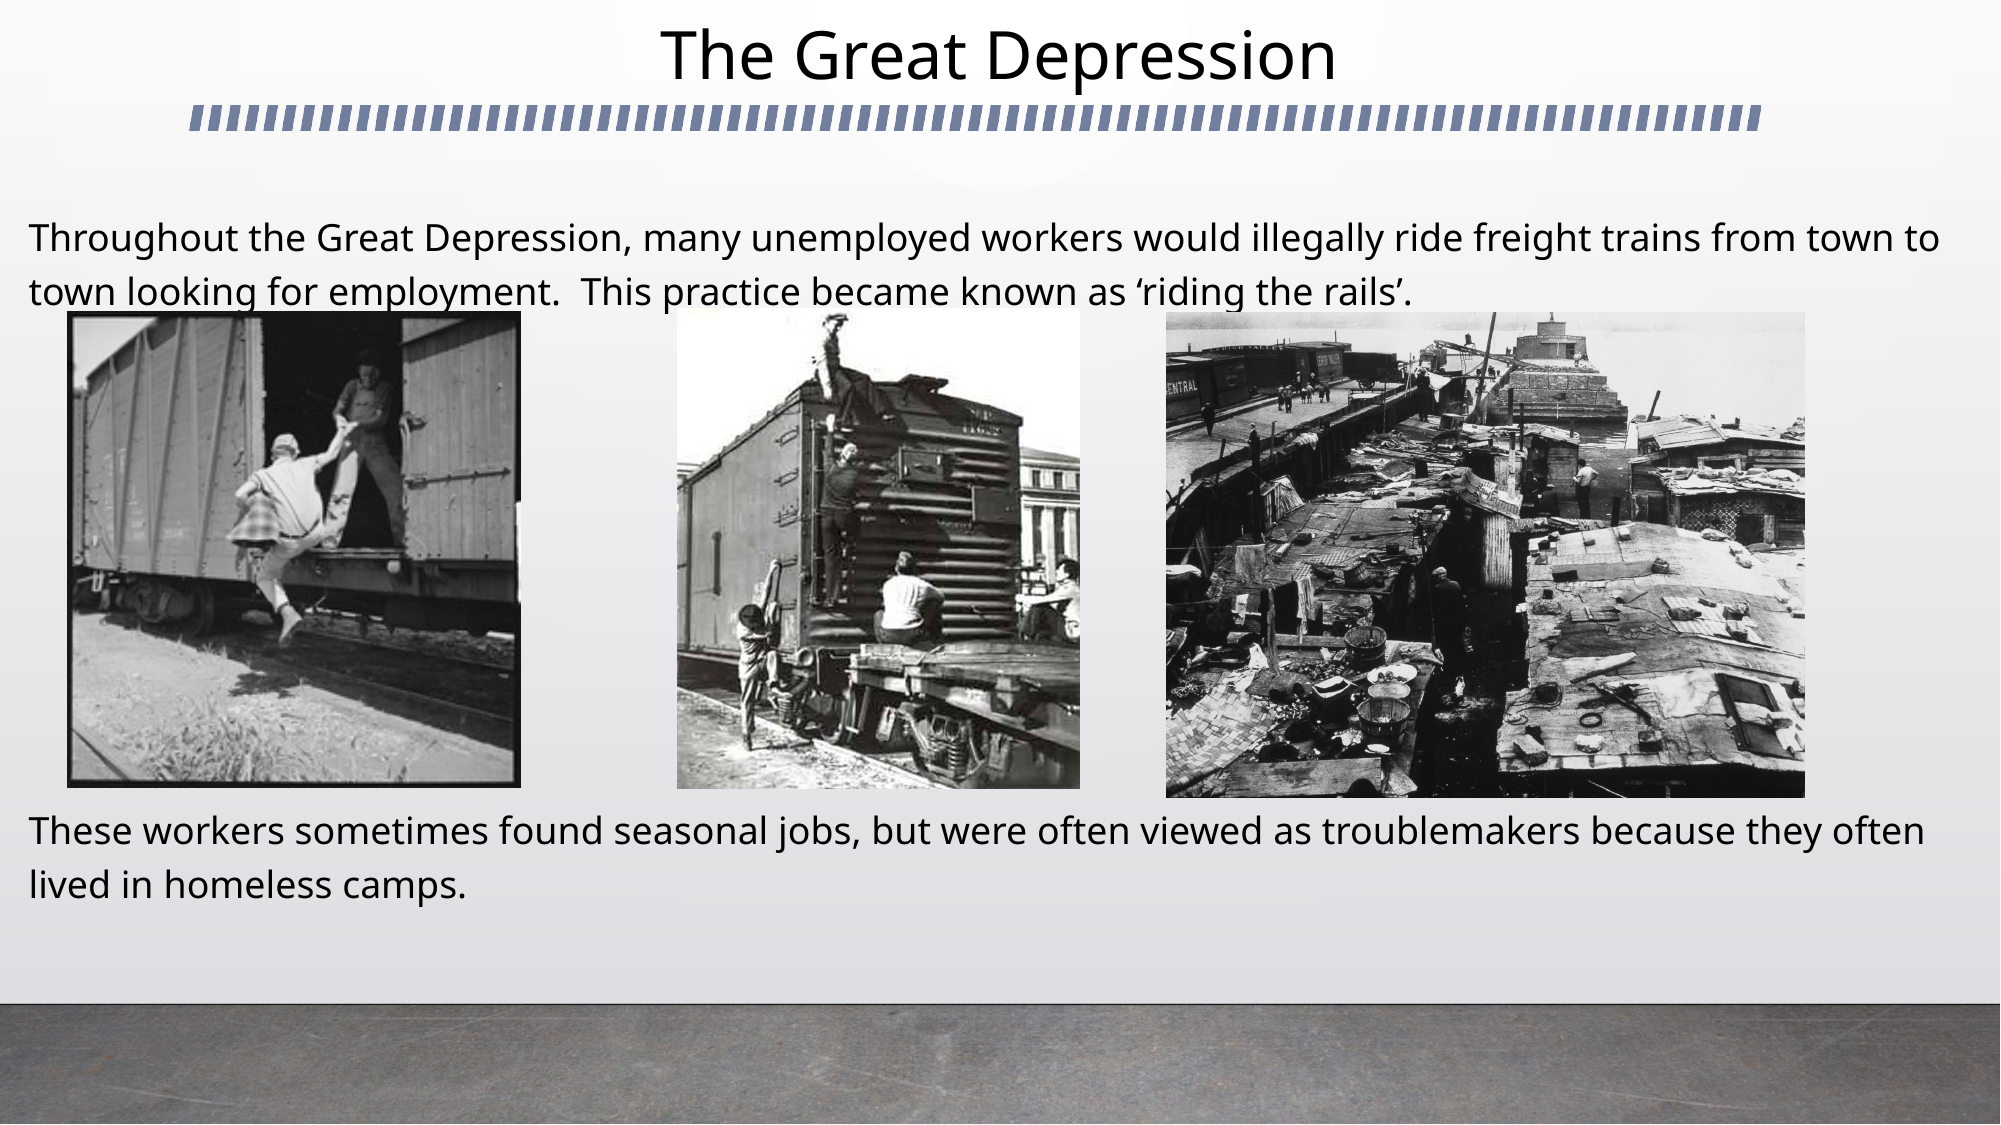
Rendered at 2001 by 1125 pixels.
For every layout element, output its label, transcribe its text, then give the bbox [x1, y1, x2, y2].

picture [0, 1004, 2000, 1124]
picture [676, 308, 1080, 789]
picture [1166, 311, 1805, 798]
list Throughout the Great Depression, many unemployed workers would illegally ride freight trains from town to town looking for employment. This practice became known as ‘riding the rails’. These workers sometimes found seasonal jobs, but were often viewed as troublemakers because they often lived in homeless camps. [13, 197, 1988, 1003]
picture [67, 311, 521, 789]
title The Great Depression [137, 14, 1863, 146]
